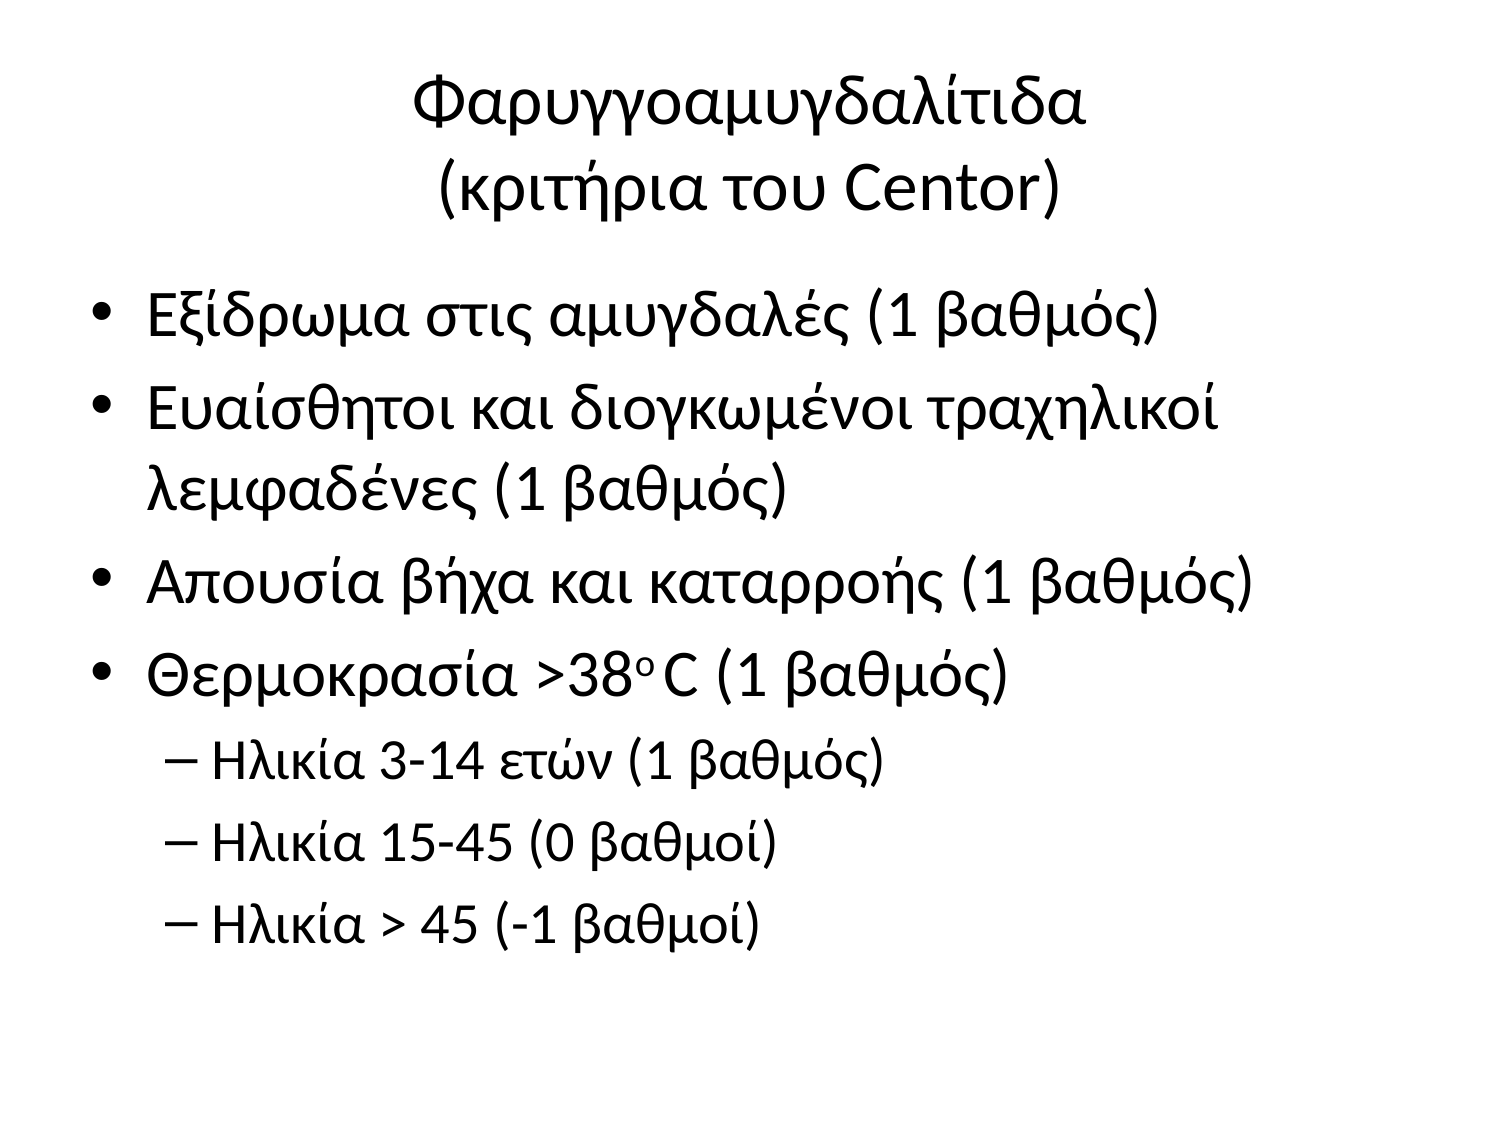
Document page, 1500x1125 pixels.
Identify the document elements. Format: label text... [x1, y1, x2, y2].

title Φαρυγγοαμυγδαλίτιδα (κριτήρια του Centor) [75, 45, 1425, 233]
list Εξίδρωμα στις αμυγδαλές (1 βαθμός) Ευαίσθητοι και διογκωμένοι τραχηλικοί λεμφαδένες (1 βαθμός) Απουσία βήχα και καταρροής (1 βαθμός) Θερμοκρασία >38ο C (1 βαθμός) Ηλικία 3-14 ετών (1 βαθμός) Ηλικία 15-45 (0 βαθμοί) Ηλικία > 45 (-1 βαθμοί) [75, 262, 1425, 1005]
